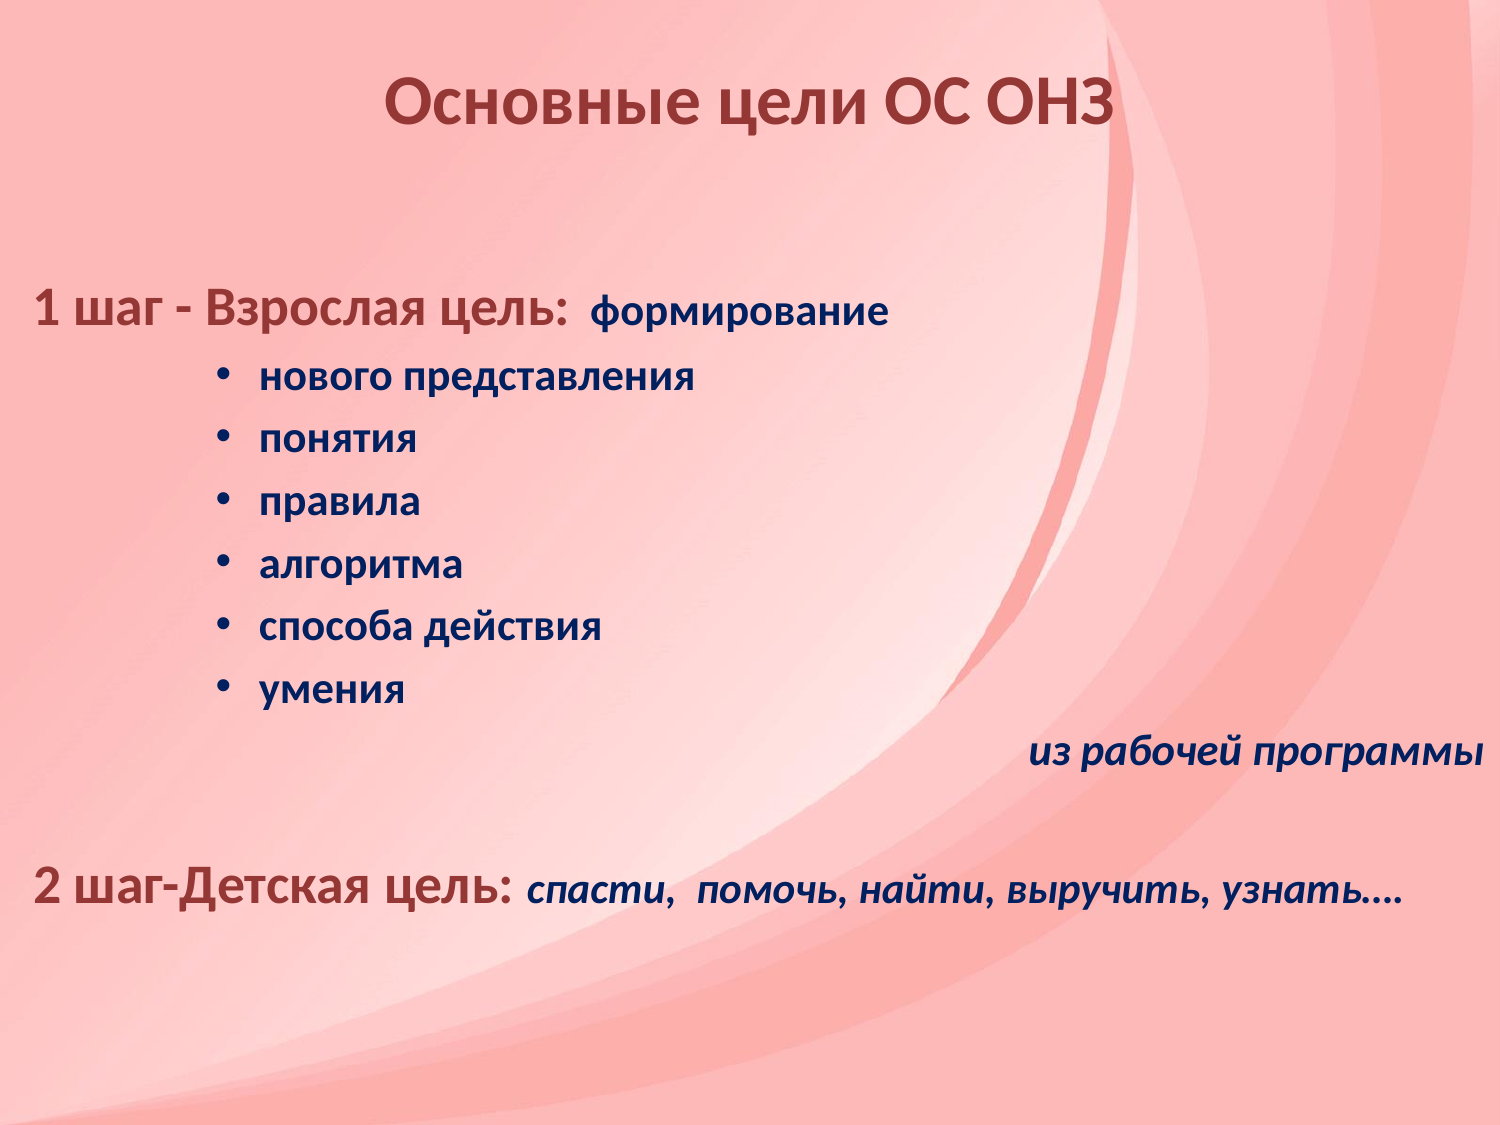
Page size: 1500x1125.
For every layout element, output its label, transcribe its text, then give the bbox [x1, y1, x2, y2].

title Основные цели ОС ОНЗ [75, 45, 1425, 233]
list 1 шаг - Взрослая цель: формирование нового представления понятия правила алгоритма способа действия умения из рабочей программы 2 шаг-Детская цель: спасти, помочь, найти, выручить, узнать…. [17, 262, 1500, 1005]
picture [0, 0, 1500, 1125]
